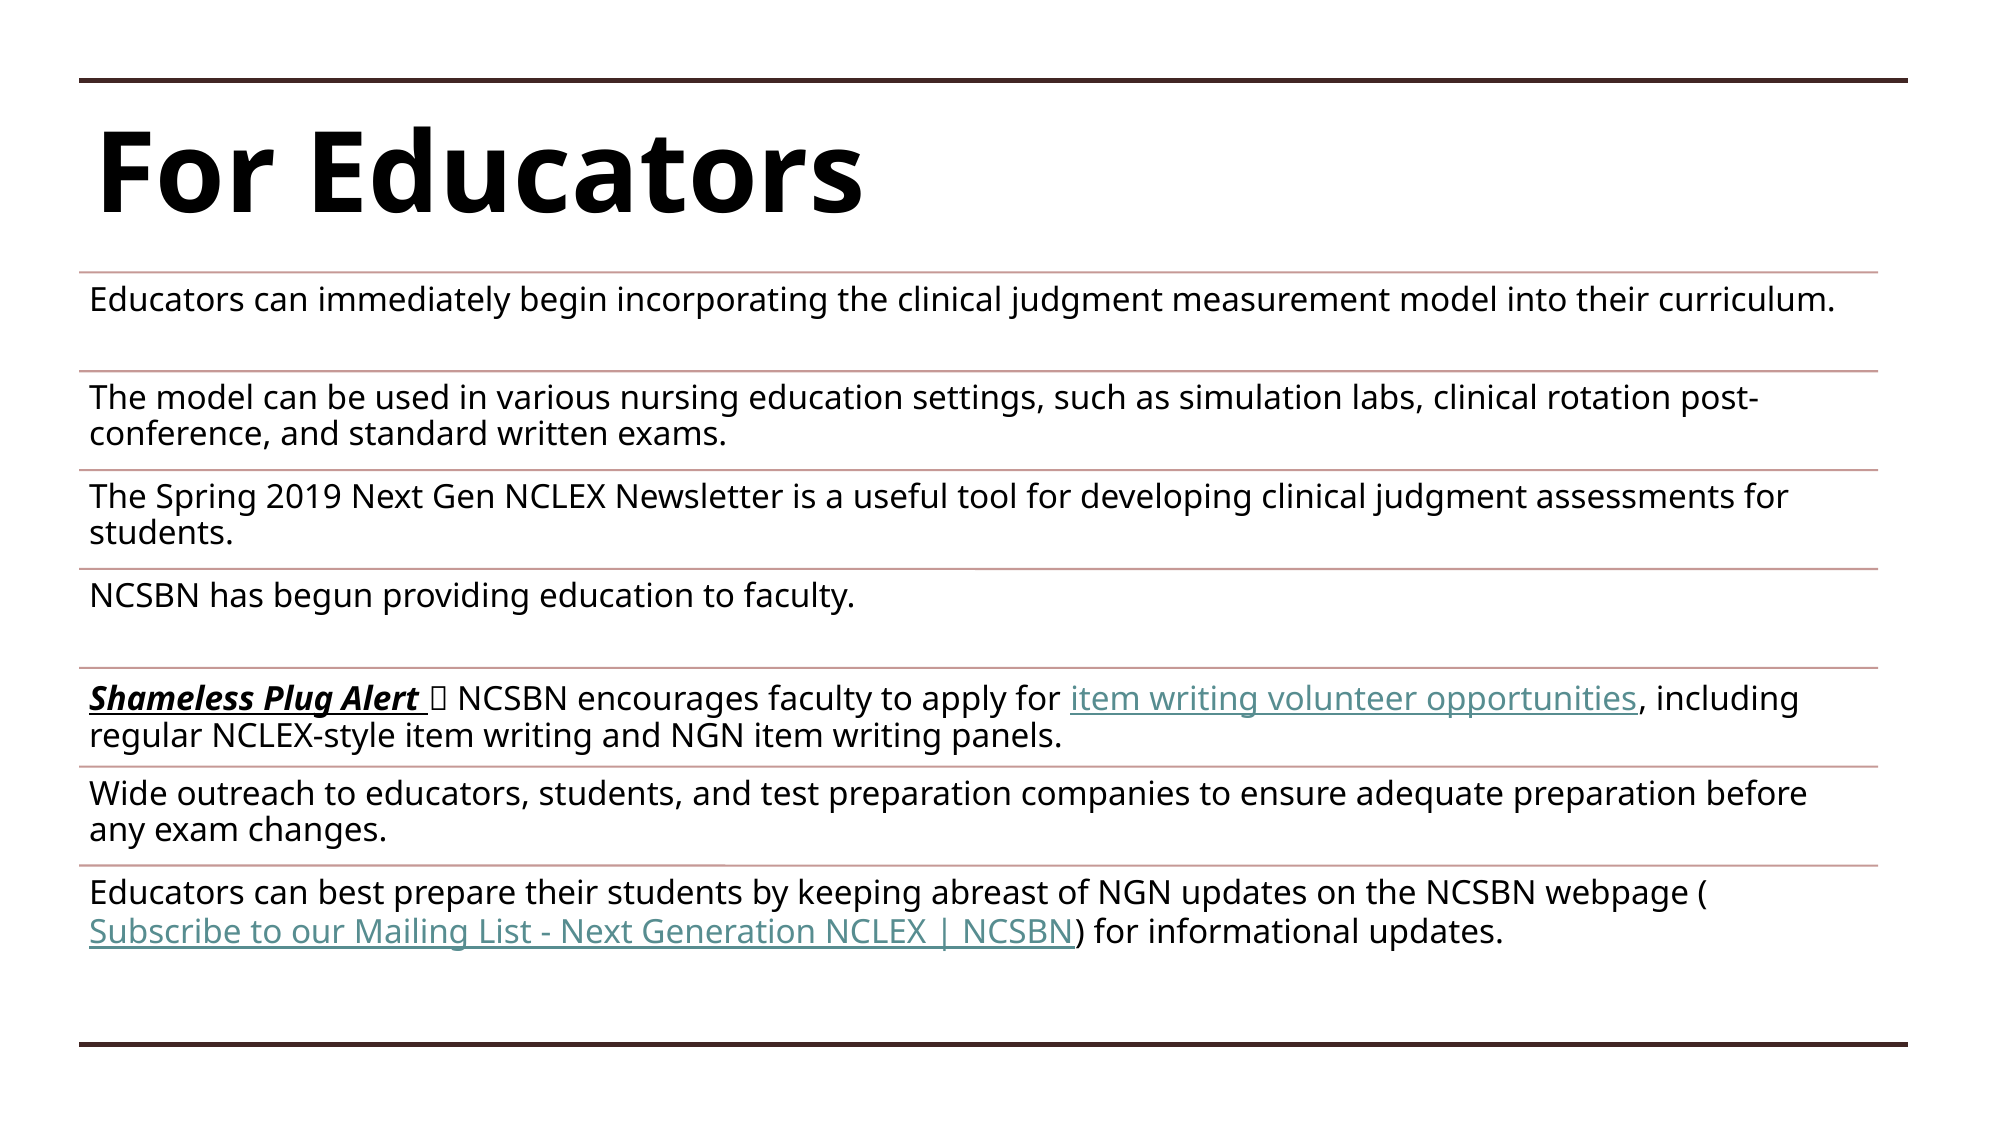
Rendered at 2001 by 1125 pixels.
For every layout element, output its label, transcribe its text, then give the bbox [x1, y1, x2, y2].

title For Educators [79, 105, 1824, 231]
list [79, 272, 1879, 965]
